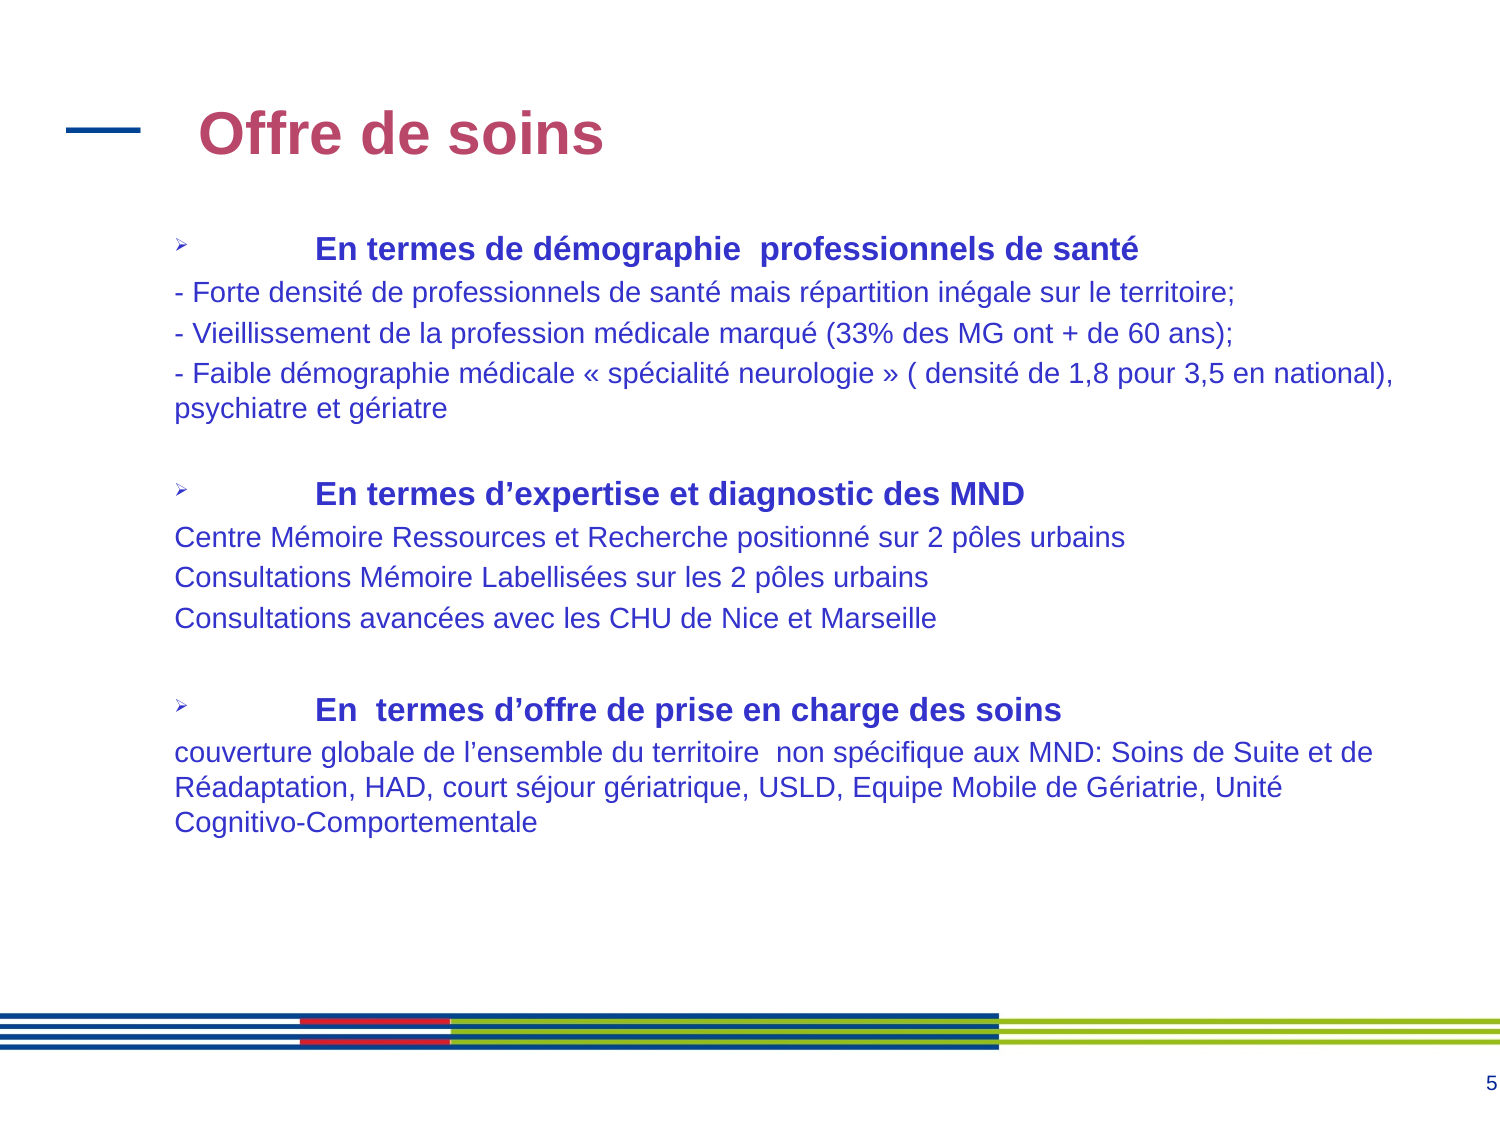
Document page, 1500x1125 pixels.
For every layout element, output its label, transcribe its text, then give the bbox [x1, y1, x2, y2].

list En termes de démographie professionnels de santé - Forte densité de professionnels de santé mais répartition inégale sur le territoire; - Vieillissement de la profession médicale marqué (33% des MG ont + de 60 ans); - Faible démographie médicale « spécialité neurologie » ( densité de 1,8 pour 3,5 en national), psychiatre et gériatre En termes d’expertise et diagnostic des MND Centre Mémoire Ressources et Recherche positionné sur 2 pôles urbains Consultations Mémoire Labellisées sur les 2 pôles urbains Consultations avancées avec les CHU de Nice et Marseille En termes d’offre de prise en charge des soins couverture globale de l’ensemble du territoire non spécifique aux MND: Soins de Suite et de Réadaptation, HAD, court séjour gériatrique, USLD, Equipe Mobile de Gériatrie, Unité Cognitivo-Comportementale [159, 219, 1436, 930]
picture [65, 123, 141, 137]
title Offre de soins [49, 35, 1388, 224]
picture [0, 999, 1500, 1063]
